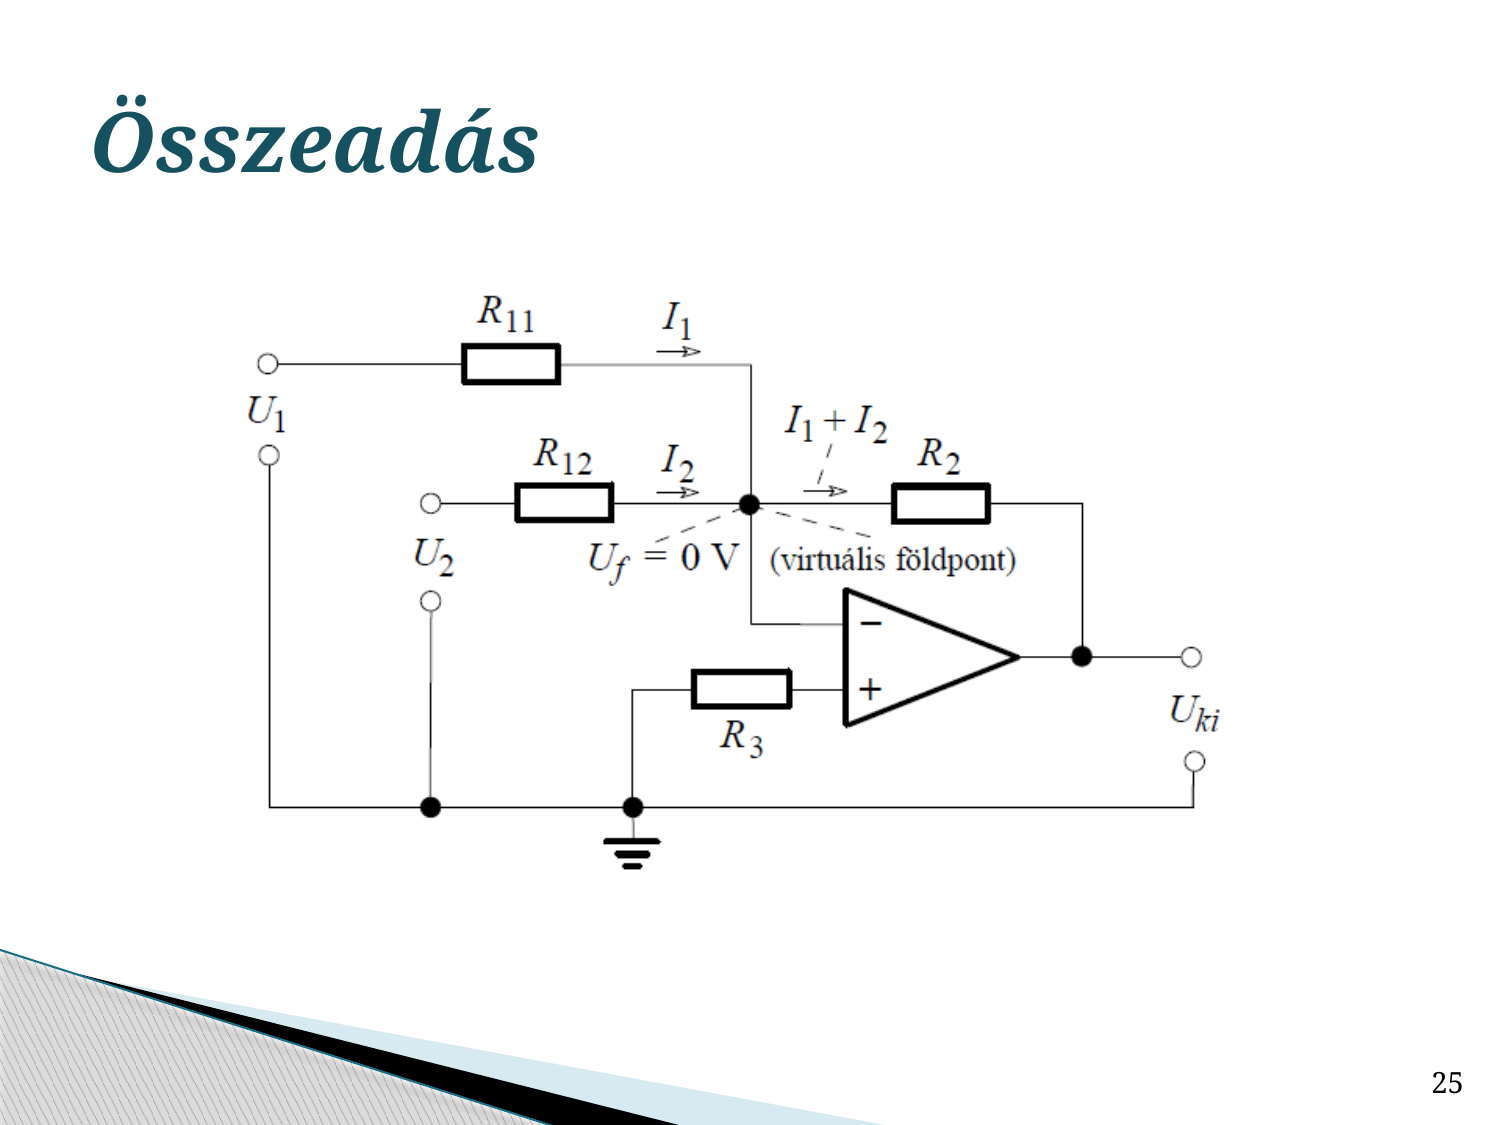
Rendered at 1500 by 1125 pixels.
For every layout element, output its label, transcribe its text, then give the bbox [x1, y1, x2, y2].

picture [229, 290, 1243, 890]
title Összeadás [75, 45, 1425, 233]
slide_number 25 [1399, 1051, 1479, 1112]
